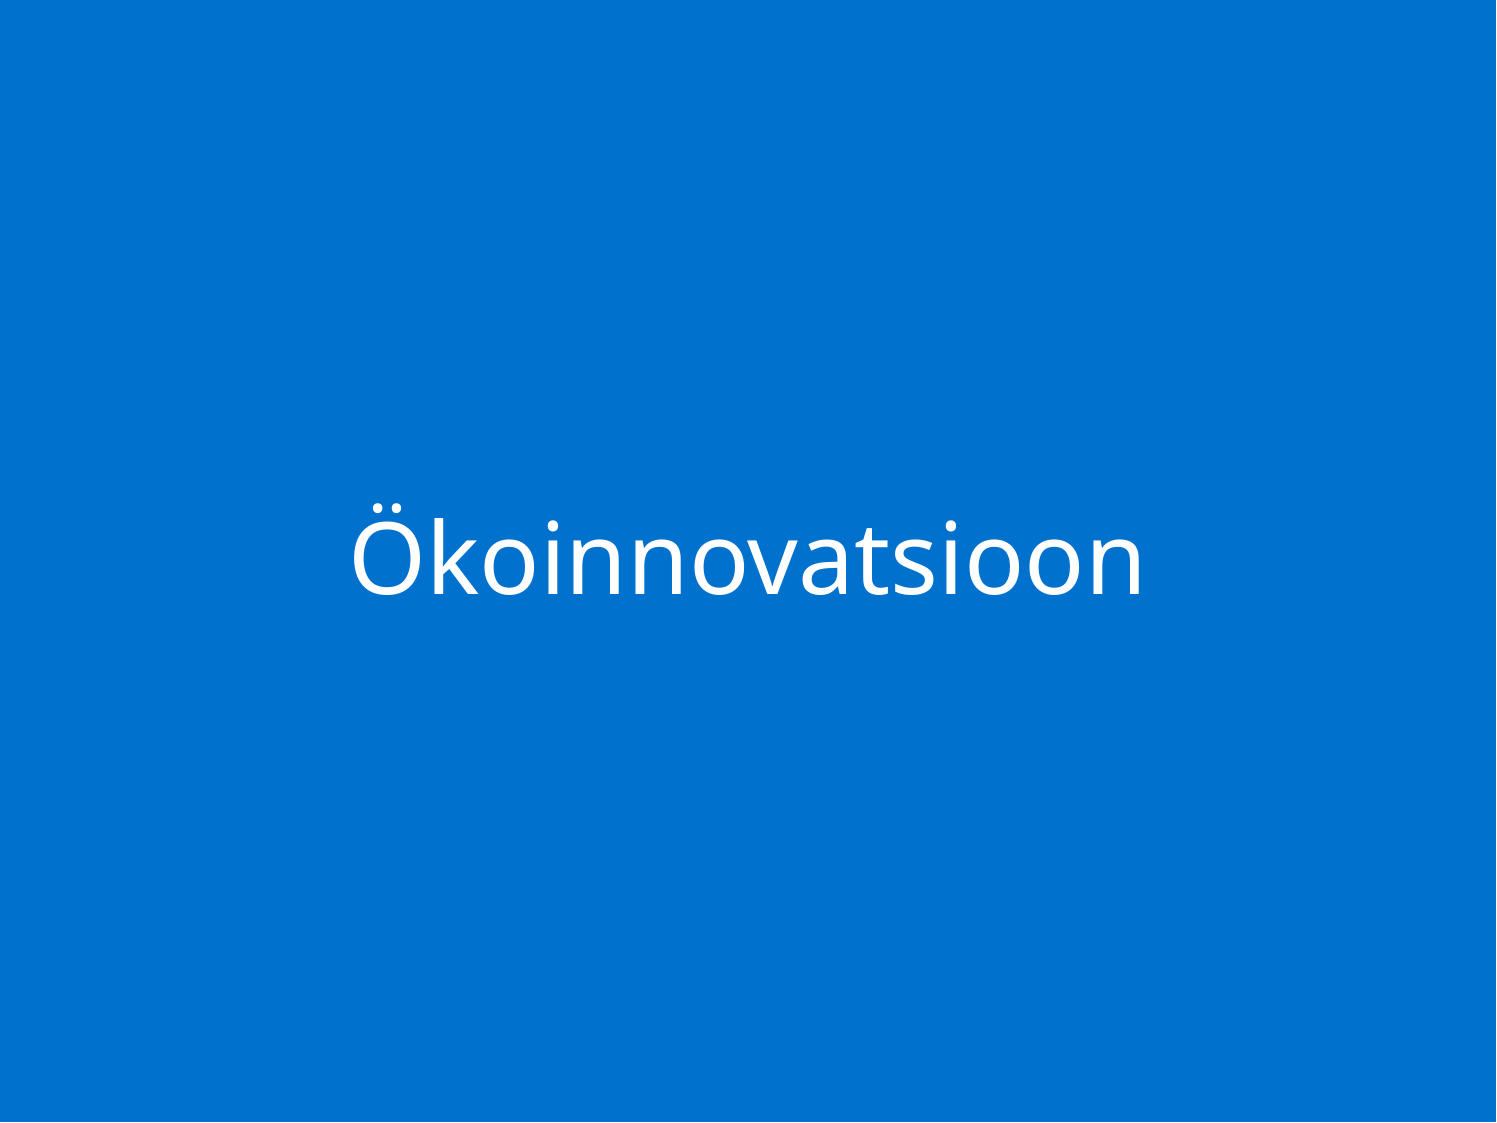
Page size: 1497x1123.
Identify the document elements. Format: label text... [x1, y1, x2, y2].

text_box Ökoinnovatsioon [329, 494, 1167, 626]
